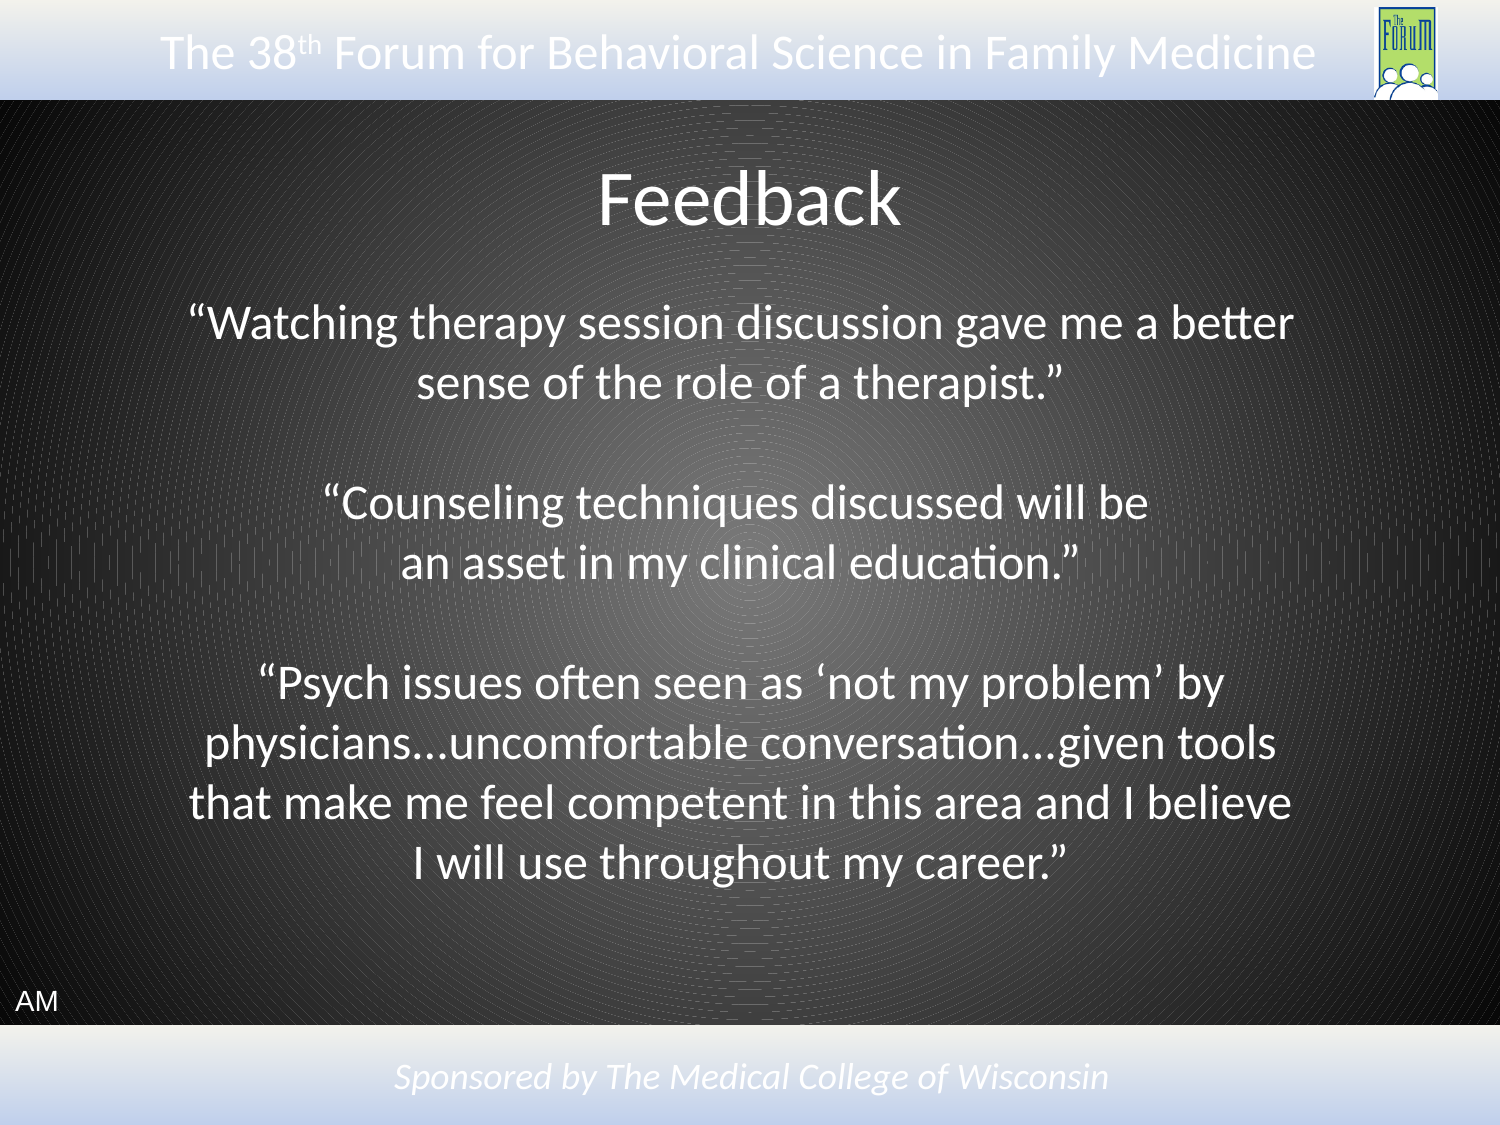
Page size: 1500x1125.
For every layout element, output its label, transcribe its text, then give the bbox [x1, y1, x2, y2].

list “Watching therapy session discussion gave me a better sense of the role of a therapist.” “Counseling techniques discussed will be an asset in my clinical education.” “Psych issues often seen as ‘not my problem’ by physicians...uncomfortable conversation...given tools that make me feel competent in this area and I believe I will use throughout my career.” [150, 275, 1313, 668]
title Feedback [75, 137, 1425, 250]
text_box AM [0, 967, 75, 1019]
picture [1374, 7, 1438, 100]
